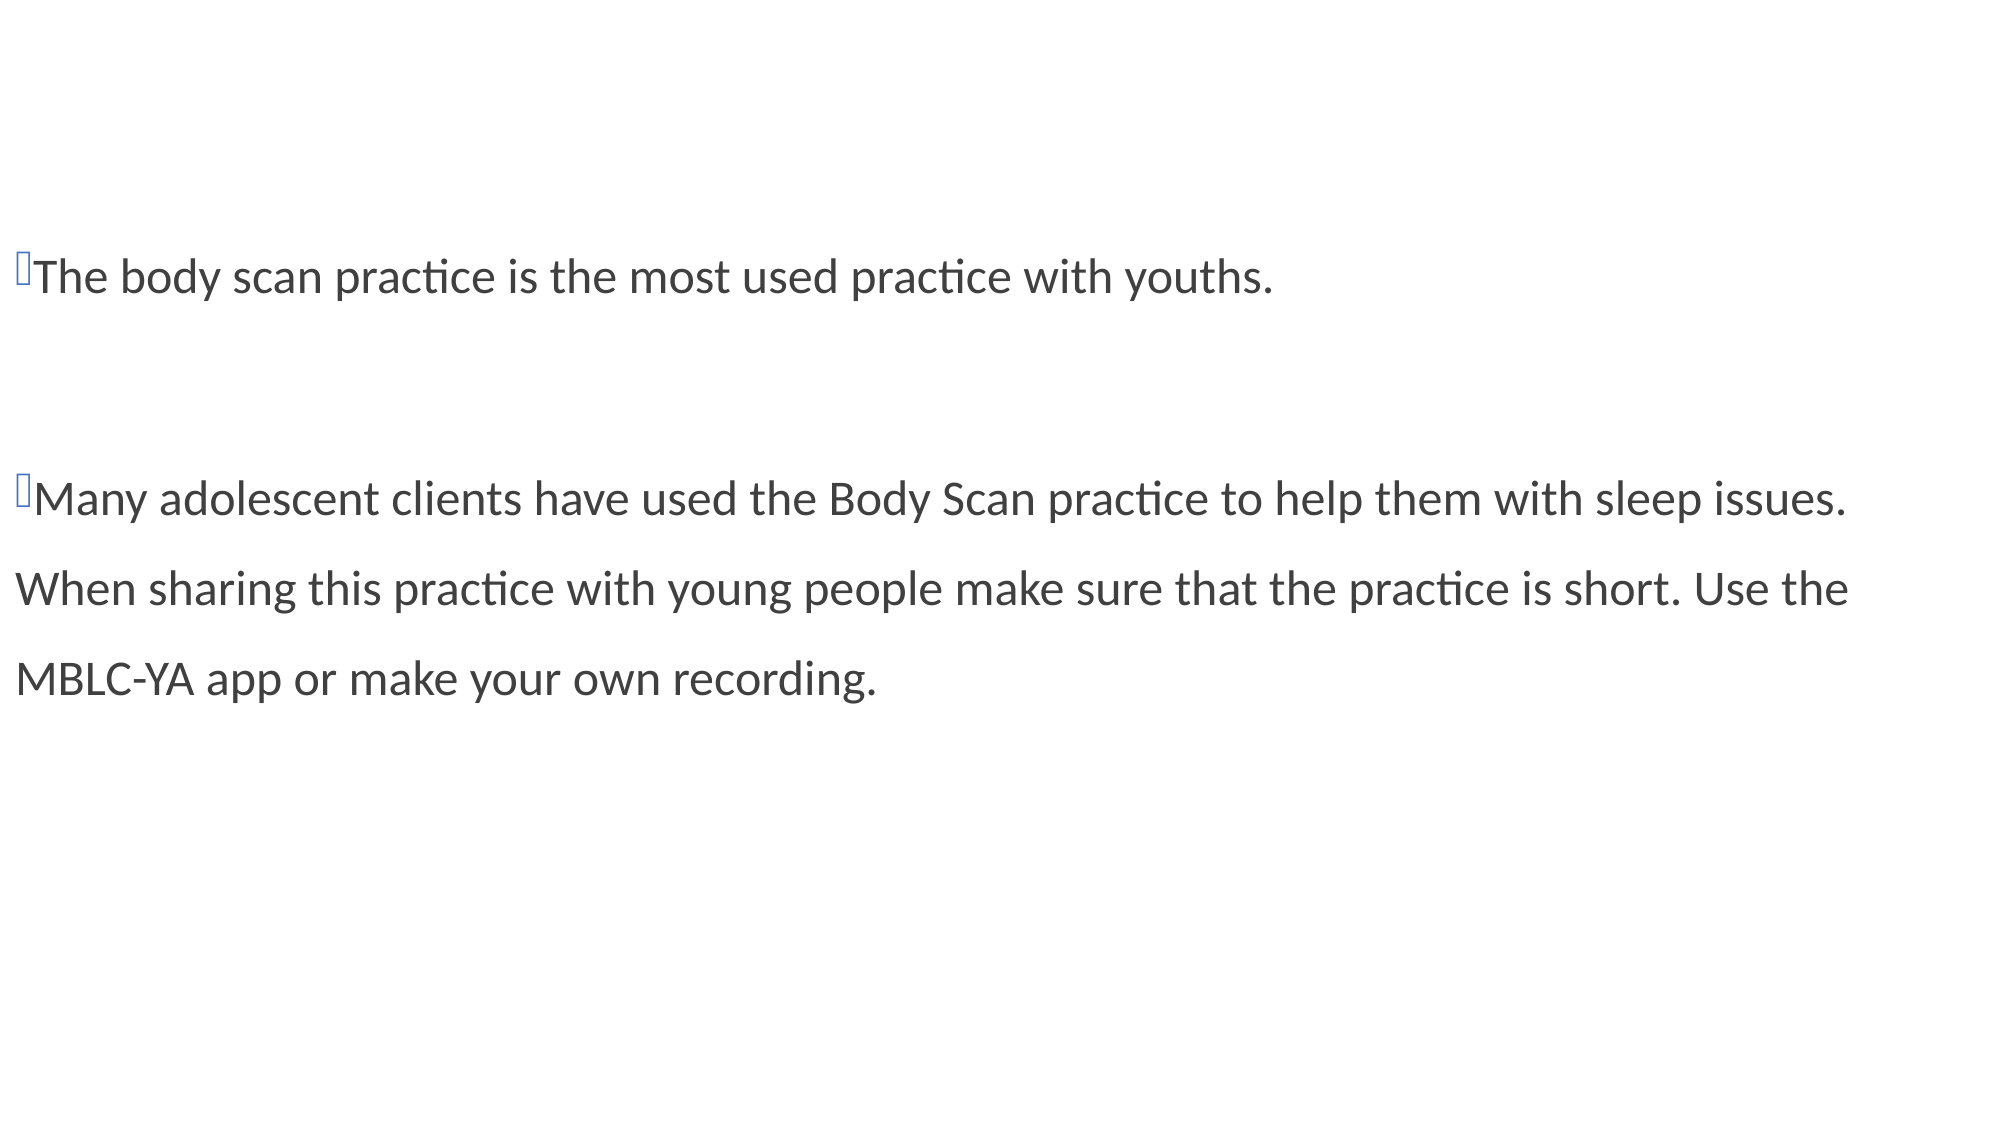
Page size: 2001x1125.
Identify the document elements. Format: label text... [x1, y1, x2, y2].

text_box The body scan practice is the most used practice with youths. Many adolescent clients have used the Body Scan practice to help them with sleep issues. When sharing this practice with young people make sure that the practice is short. Use the MBLC-YA app or make your own recording. [0, 140, 1888, 970]
